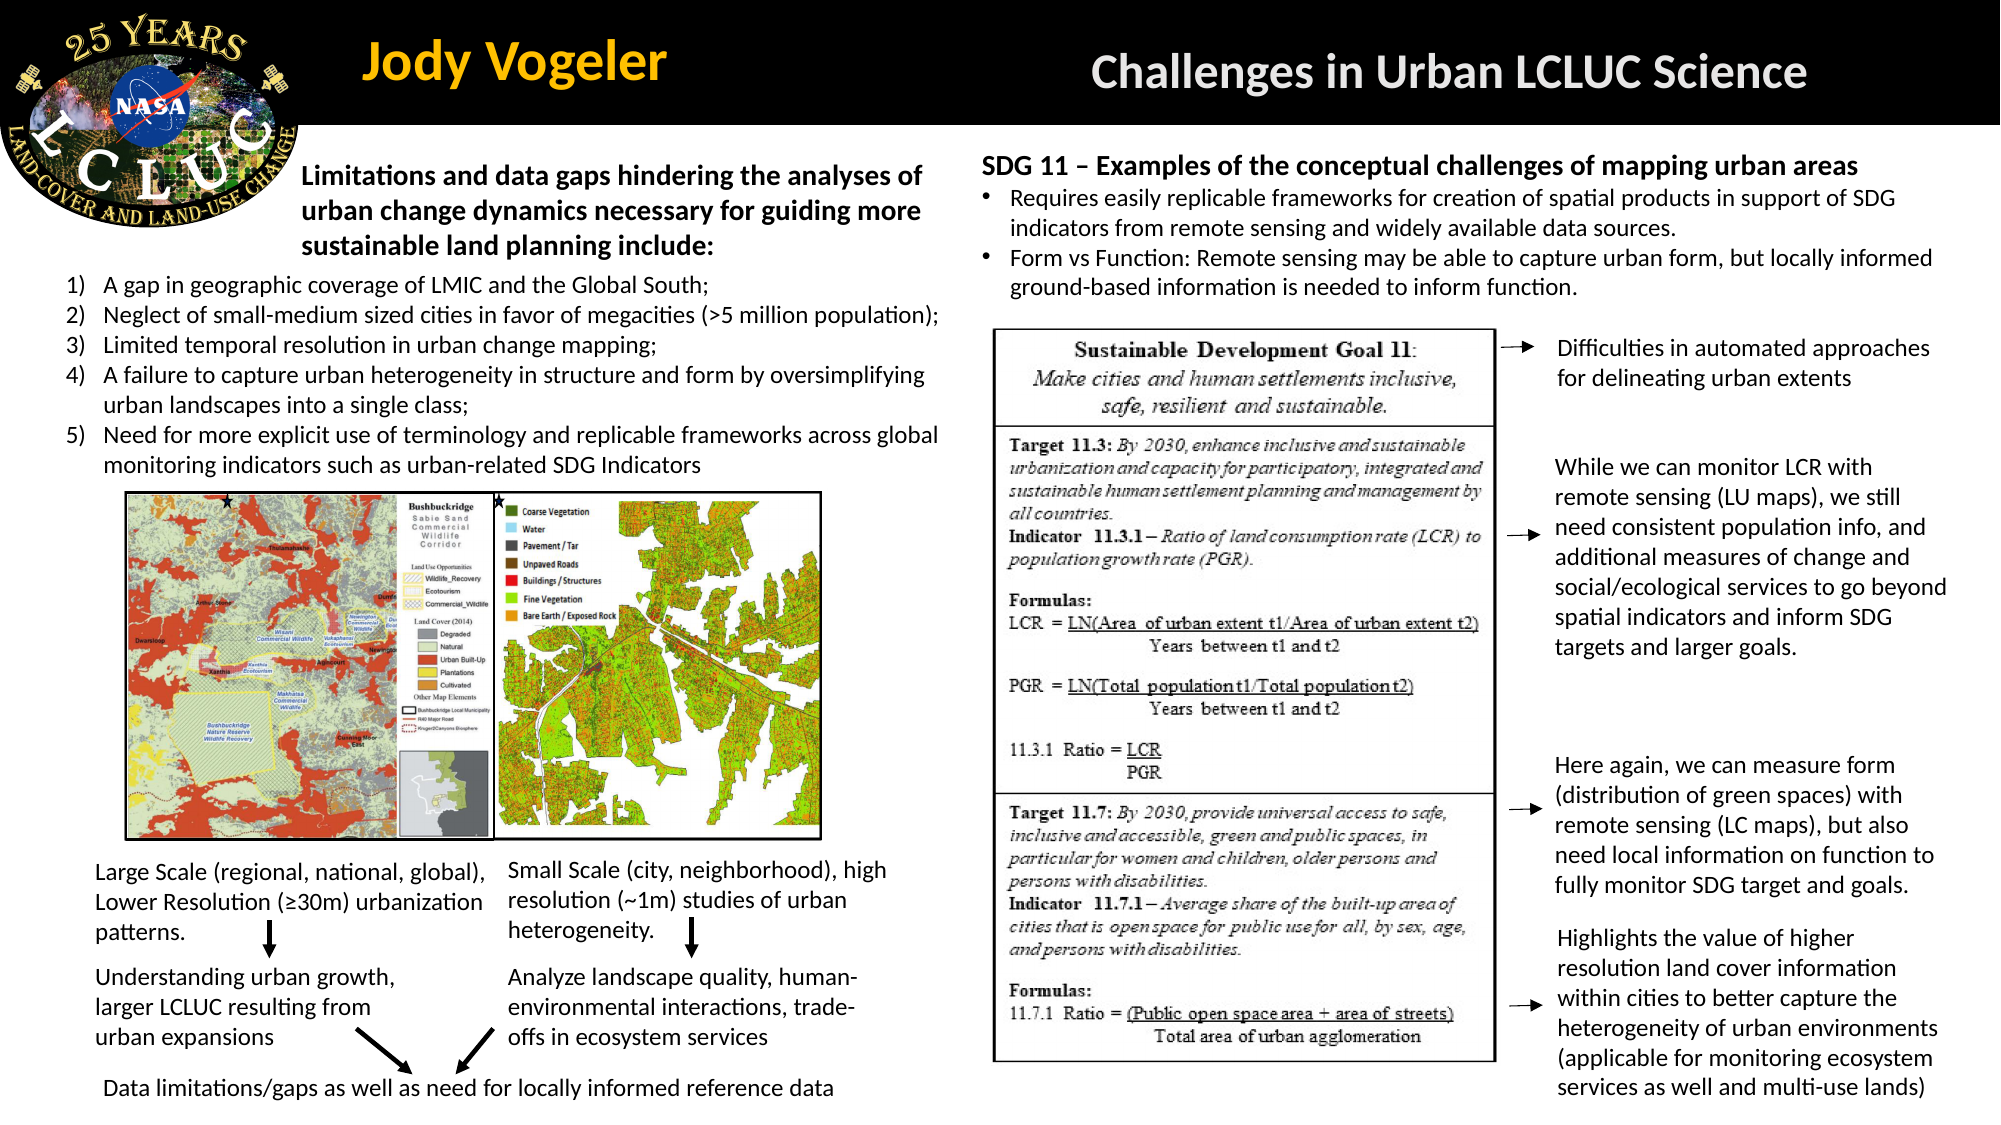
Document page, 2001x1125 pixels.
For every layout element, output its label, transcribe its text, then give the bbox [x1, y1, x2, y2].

text_box Data limitations/gaps as well as need for locally informed reference data [88, 1064, 906, 1110]
text_box Difficulties in automated approaches for delineating urban extents [1542, 324, 1966, 399]
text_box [356, 1028, 413, 1075]
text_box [455, 1028, 494, 1075]
picture [120, 488, 828, 843]
text_box A gap in geographic coverage of LMIC and the Global South; Neglect of small-medium sized cities in favor of megacities (>5 million population); Limited temporal resolution in urban change mapping; A failure to capture urban heterogeneity in structure and form by oversimplifying urban landscapes into a single class; Need for more explicit use of terminology and replicable frameworks across global monitoring indicators such as urban-related SDG Indicators [51, 261, 957, 486]
text_box Jody Vogeler [347, 15, 684, 100]
picture [0, 11, 299, 228]
text_box While we can monitor LCR with remote sensing (LU maps), we still need consistent population info, and additional measures of change and social/ecological services to go beyond spatial indicators and inform SDG targets and larger goals. [1540, 443, 1964, 668]
picture [990, 325, 1501, 1066]
text_box Limitations and data gaps hindering the analyses of urban change dynamics necessary for guiding more sustainable land planning include: [286, 149, 962, 304]
text_box [0, 0, 2000, 126]
text_box Large Scale (regional, national, global), Lower Resolution (≥30m) urbanization patterns. [80, 848, 517, 953]
text_box Understanding urban growth, larger LCLUC resulting from urban expansions [80, 953, 422, 1058]
text_box Highlights the value of higher resolution land cover information within cities to better capture the heterogeneity of urban environments (applicable for monitoring ecosystem services as well and multi-use lands) [1542, 913, 1966, 1109]
text_box Analyze landscape quality, human-environmental interactions, trade-offs in ecosystem services [493, 953, 891, 1058]
text_box Small Scale (city, neighborhood), high resolution (~1m) studies of urban heterogeneity. [493, 846, 906, 951]
text_box Challenges in Urban LCLUC Science [1076, 30, 1824, 106]
text_box SDG 11 – Examples of the conceptual challenges of mapping urban areas Requires easily replicable frameworks for creation of spatial products in support of SDG indicators from remote sensing and widely available data sources. Form vs Function: Remote sensing may be able to capture urban form, but locally informed ground-based information is needed to inform function. [967, 138, 1969, 309]
text_box Here again, we can measure form (distribution of green spaces) with remote sensing (LC maps), but also need local information on function to fully monitor SDG target and goals. [1540, 741, 1964, 906]
